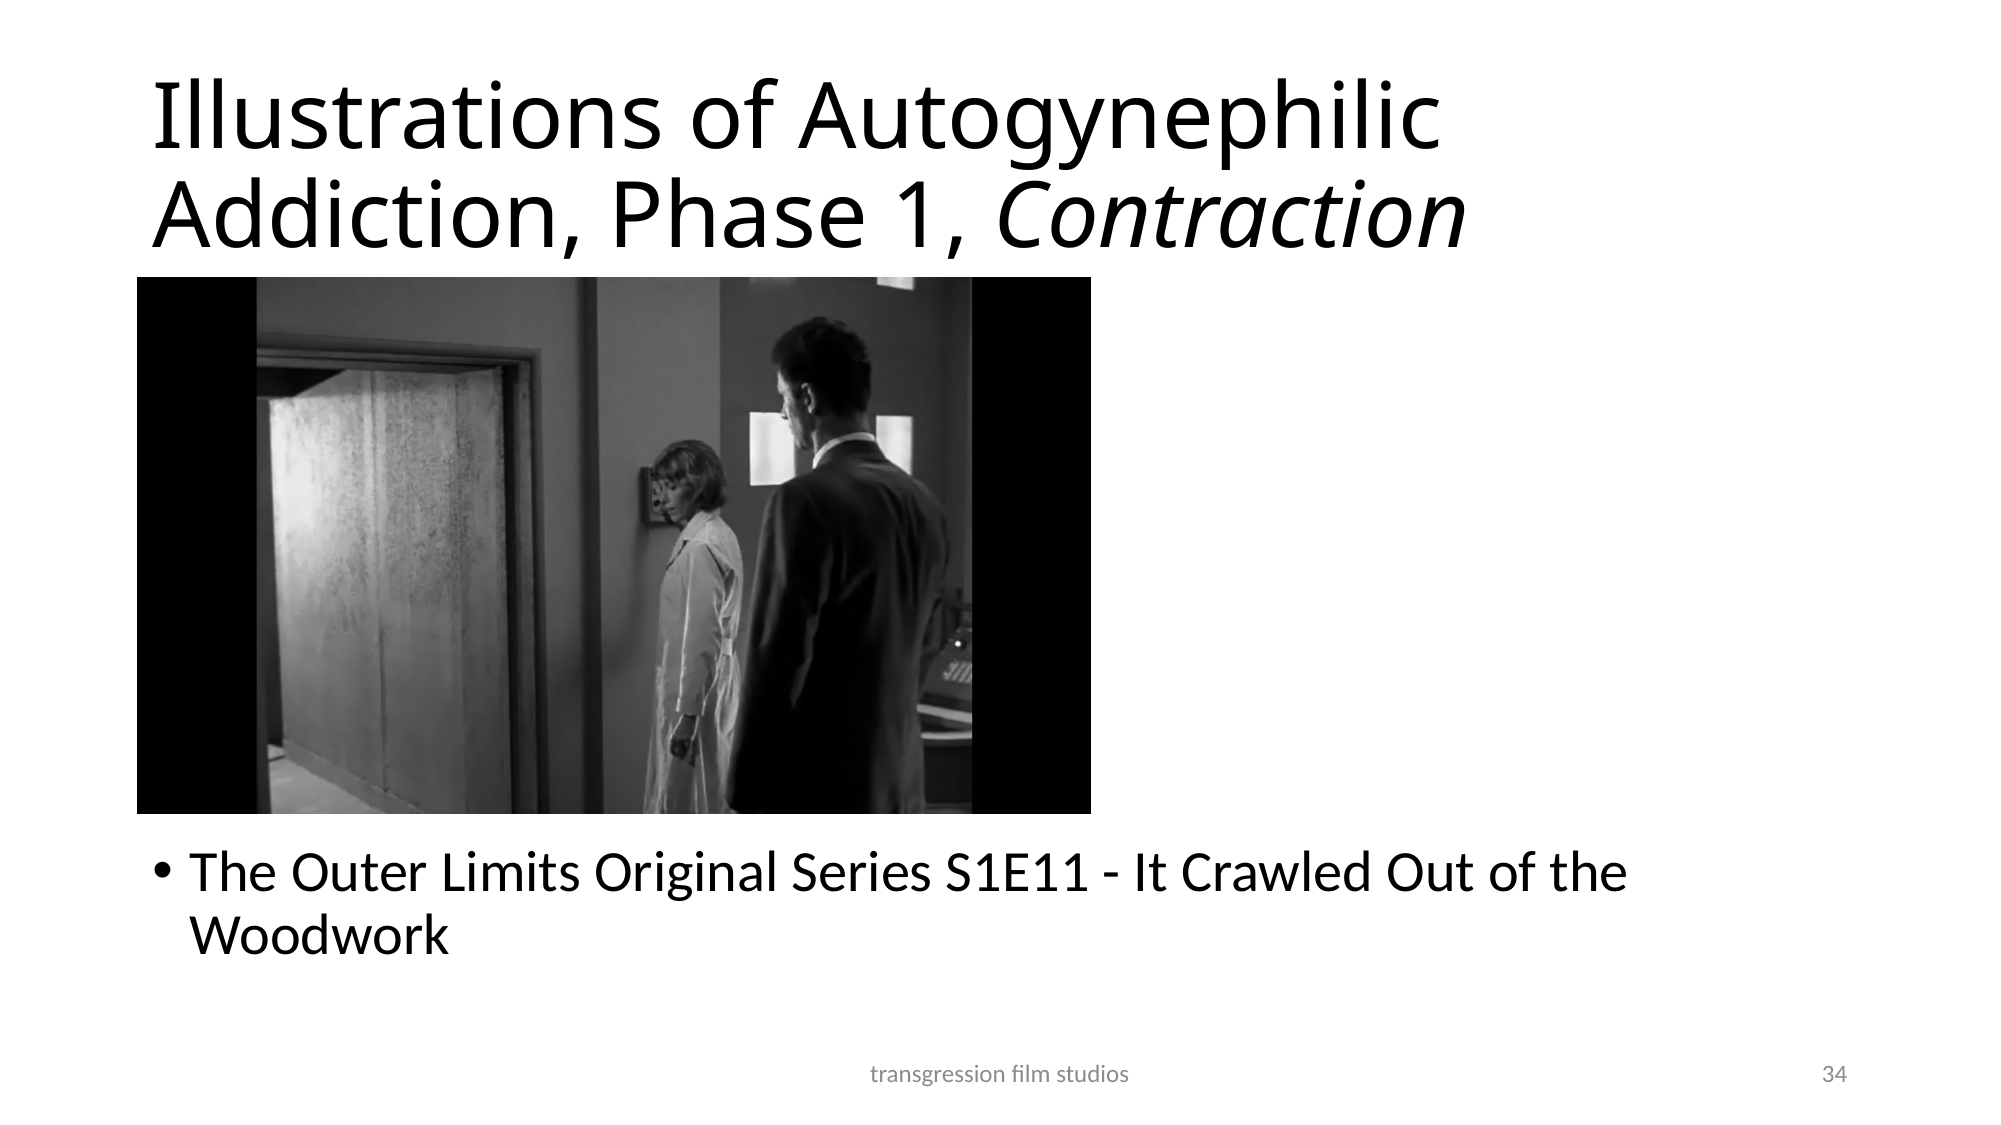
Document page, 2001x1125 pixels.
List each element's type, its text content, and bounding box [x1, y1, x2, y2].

picture [137, 277, 1091, 814]
footer transgression film studios [662, 1042, 1338, 1103]
title Illustrations of Autogynephilic Addiction, Phase 1, Contraction [137, 59, 1863, 278]
slide_number 34 [1412, 1042, 1863, 1103]
list The Outer Limits Original Series S1E11 - It Crawled Out of the Woodwork [137, 833, 1863, 1014]
